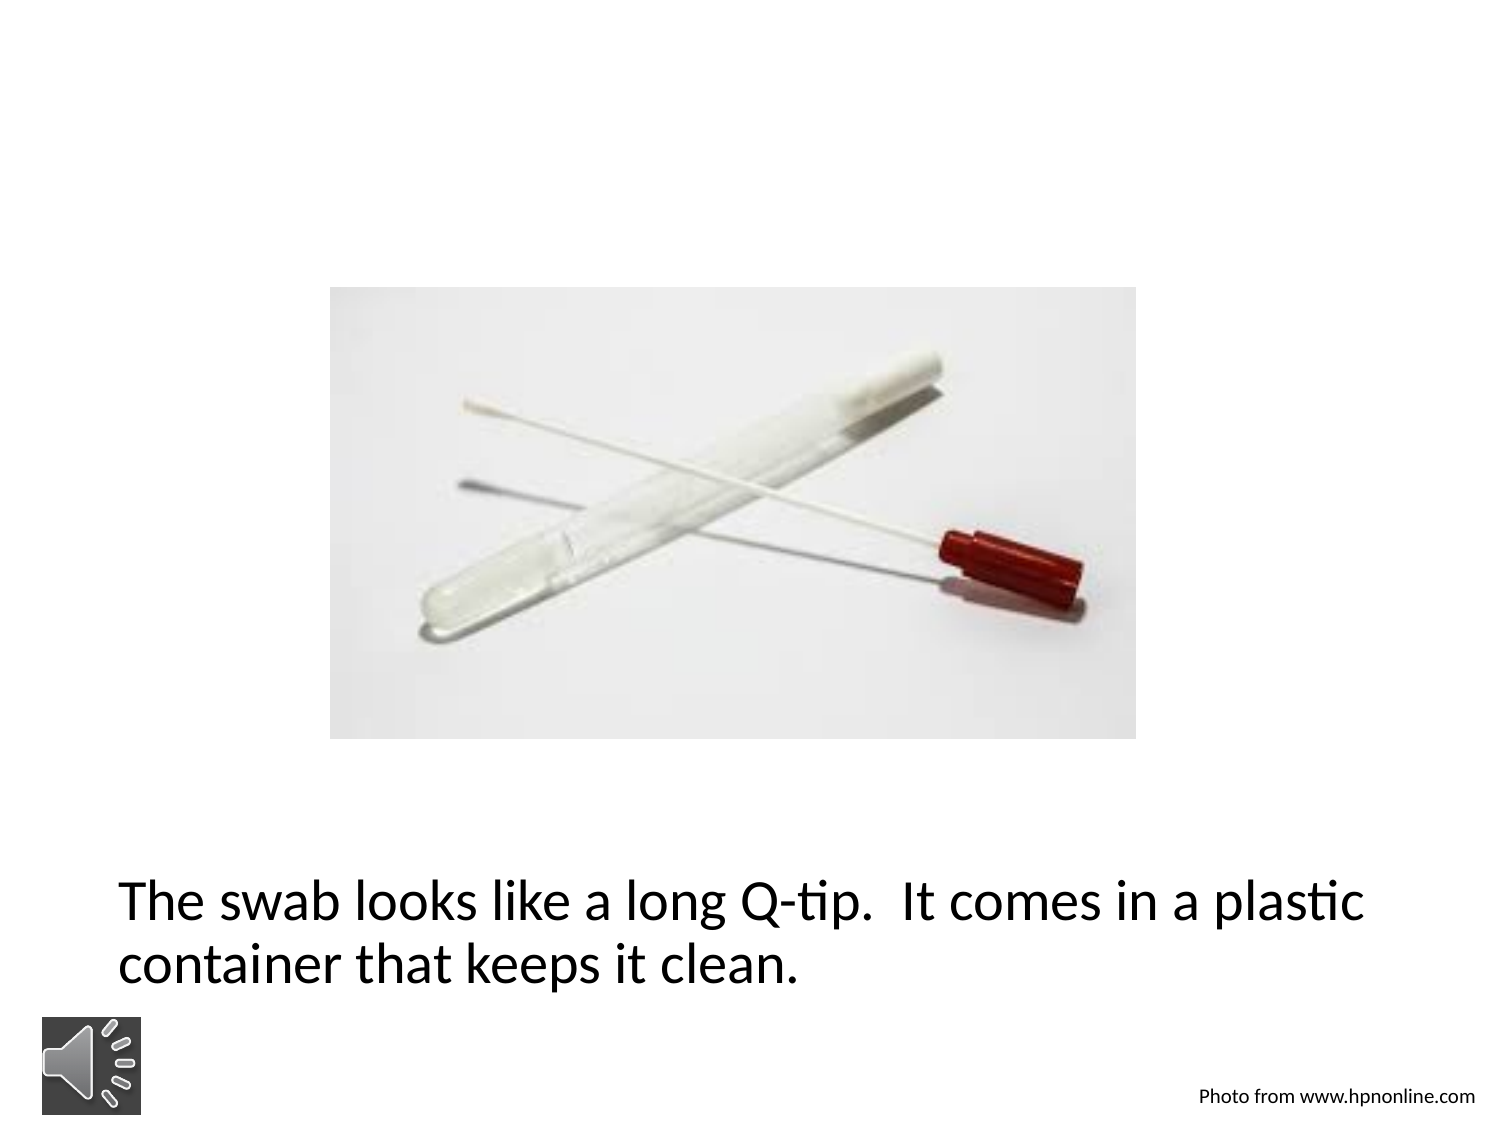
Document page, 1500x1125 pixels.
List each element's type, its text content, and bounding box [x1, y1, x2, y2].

list The swab looks like a long Q-tip. It comes in a plastic container that keeps it clean. [103, 863, 1397, 1076]
text_box Photo from www.hpnonline.com [1184, 1075, 1500, 1116]
picture [330, 287, 1136, 739]
picture [41, 1015, 142, 1116]
